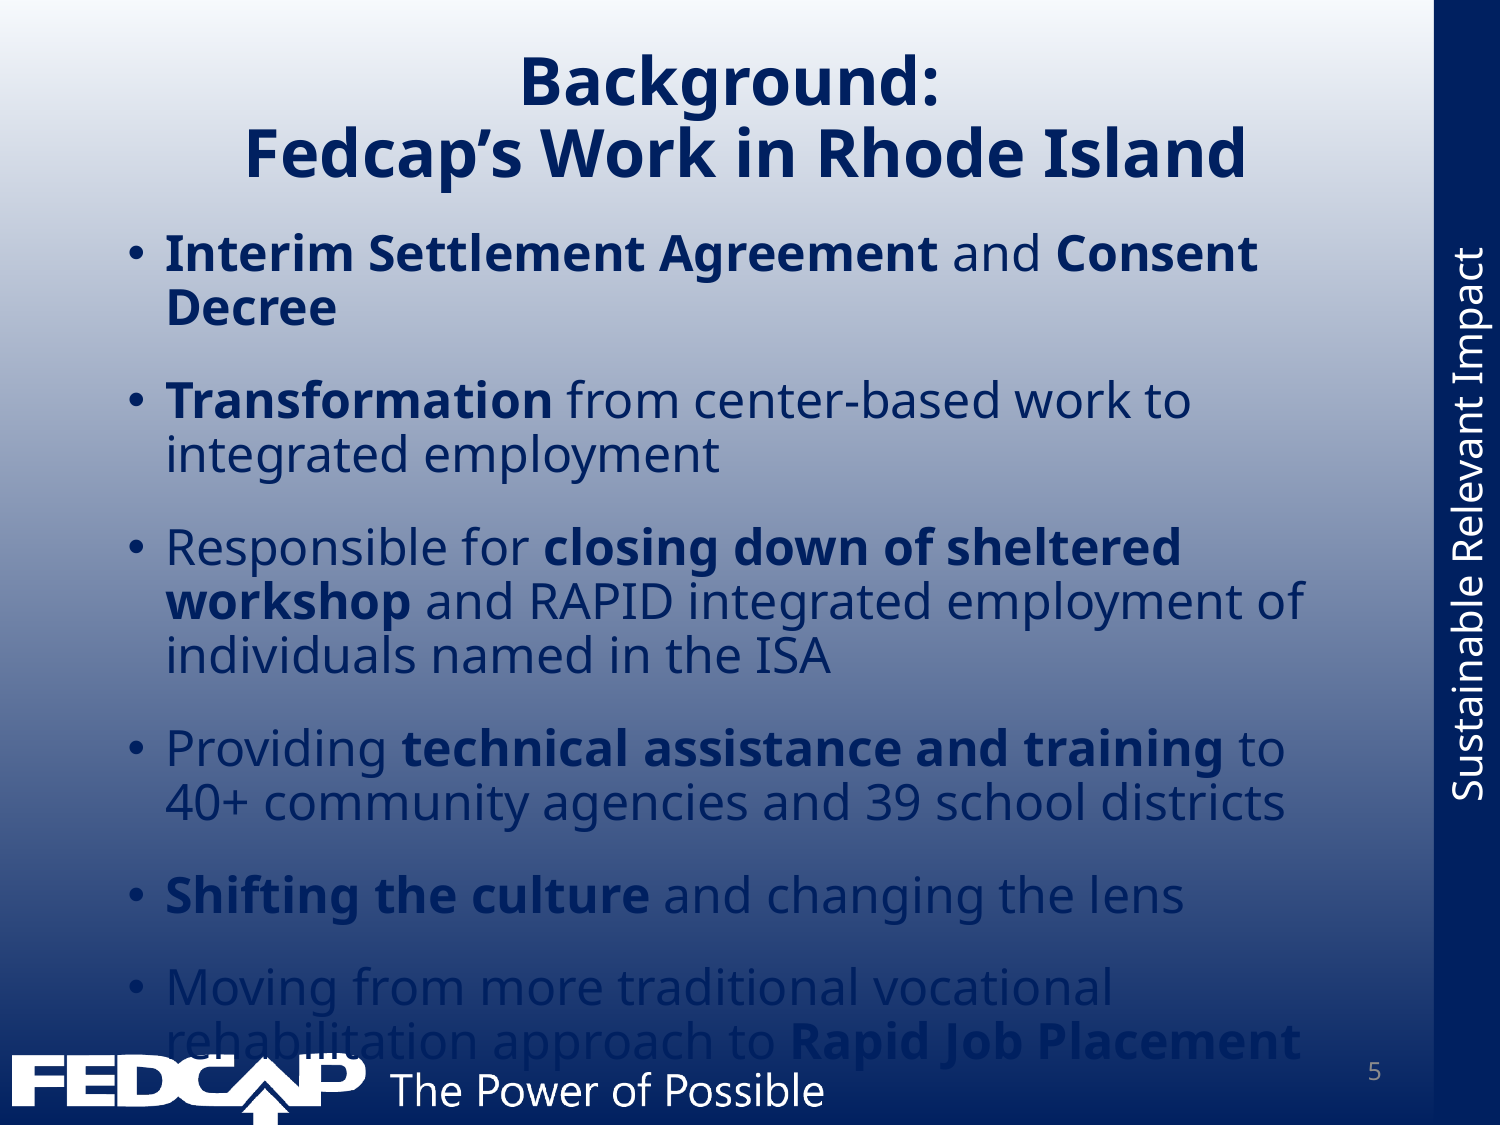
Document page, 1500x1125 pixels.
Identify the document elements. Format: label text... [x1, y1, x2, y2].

picture [12, 1053, 825, 1125]
list Interim Settlement Agreement and Consent Decree Transformation from center-based work to integrated employment Responsible for closing down of sheltered workshop and RAPID integrated employment of individuals named in the ISA Providing technical assistance and training to 40+ community agencies and 39 school districts Shifting the culture and changing the lens Moving from more traditional vocational rehabilitation approach to Rapid Job Placement [37, 221, 1375, 1103]
slide_number 5 [1059, 1042, 1397, 1103]
title Background: Fedcap’s Work in Rhode Island [99, 24, 1394, 125]
